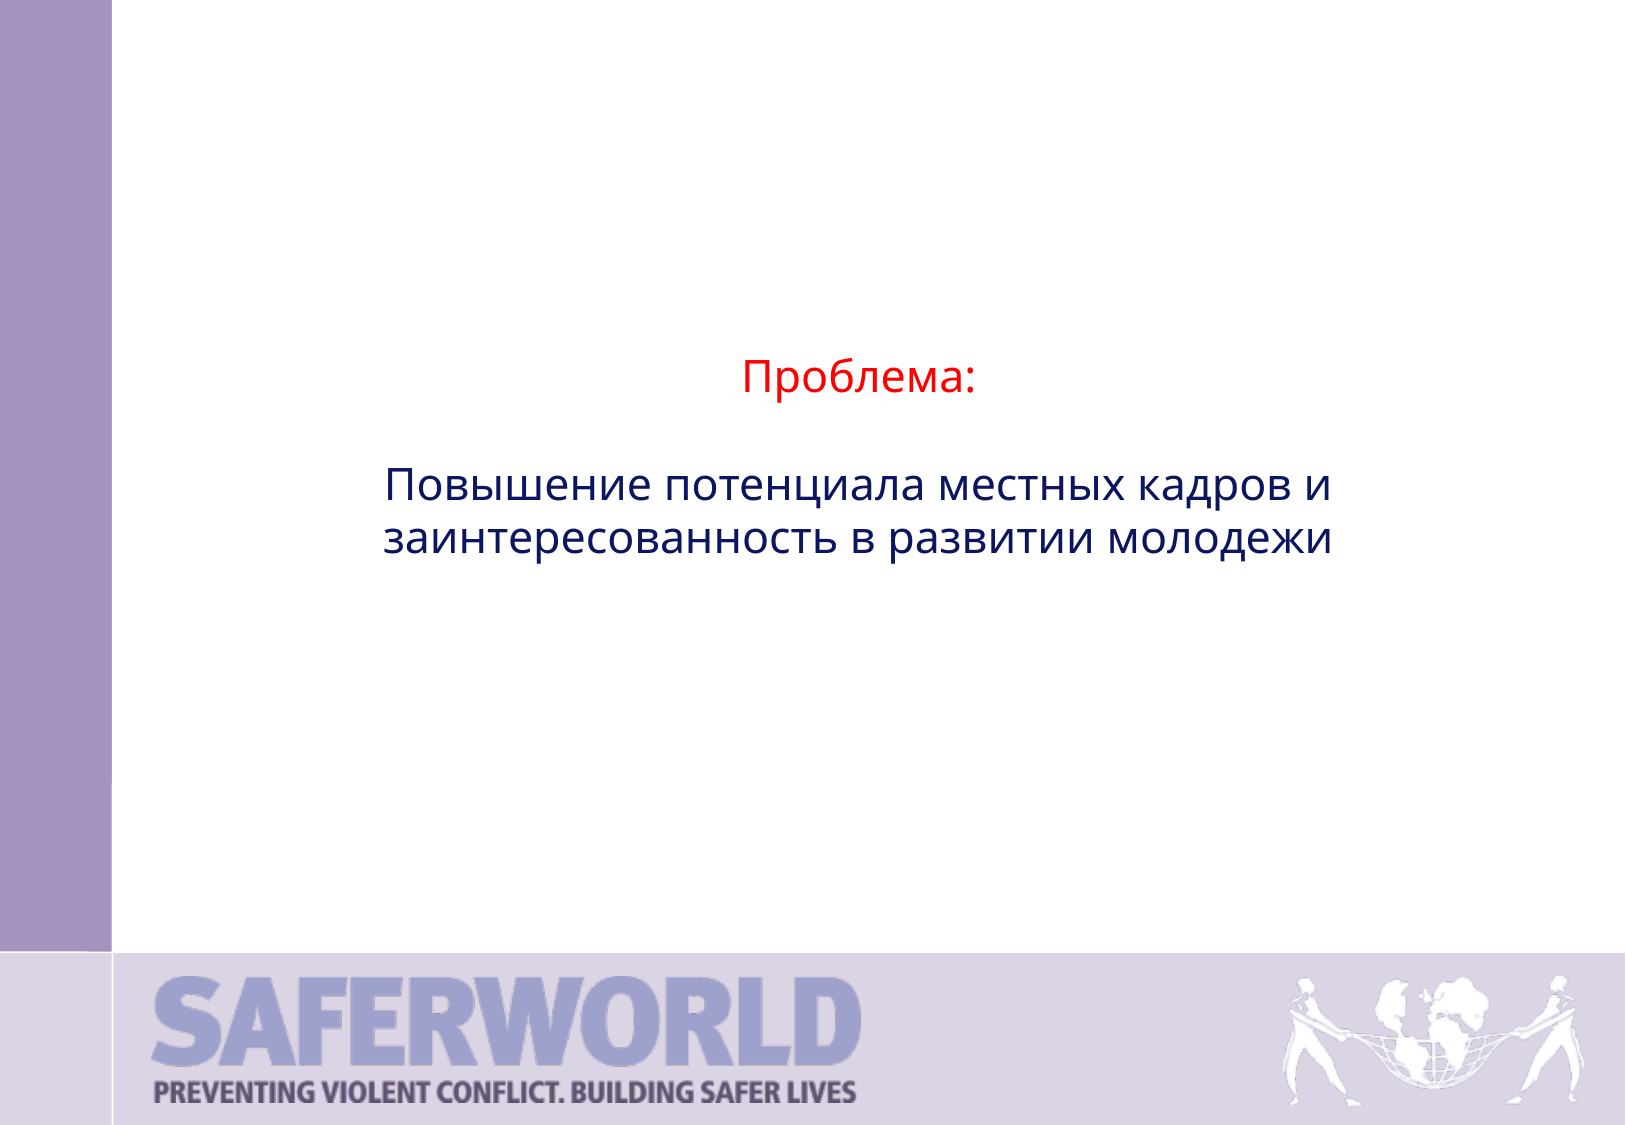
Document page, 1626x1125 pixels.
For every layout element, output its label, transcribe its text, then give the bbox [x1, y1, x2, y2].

picture [1283, 976, 1584, 1106]
title Проблема: Повышение потенциала местных кадров и заинтересованность в развитии молодежи [221, 278, 1496, 611]
picture [151, 976, 861, 1103]
